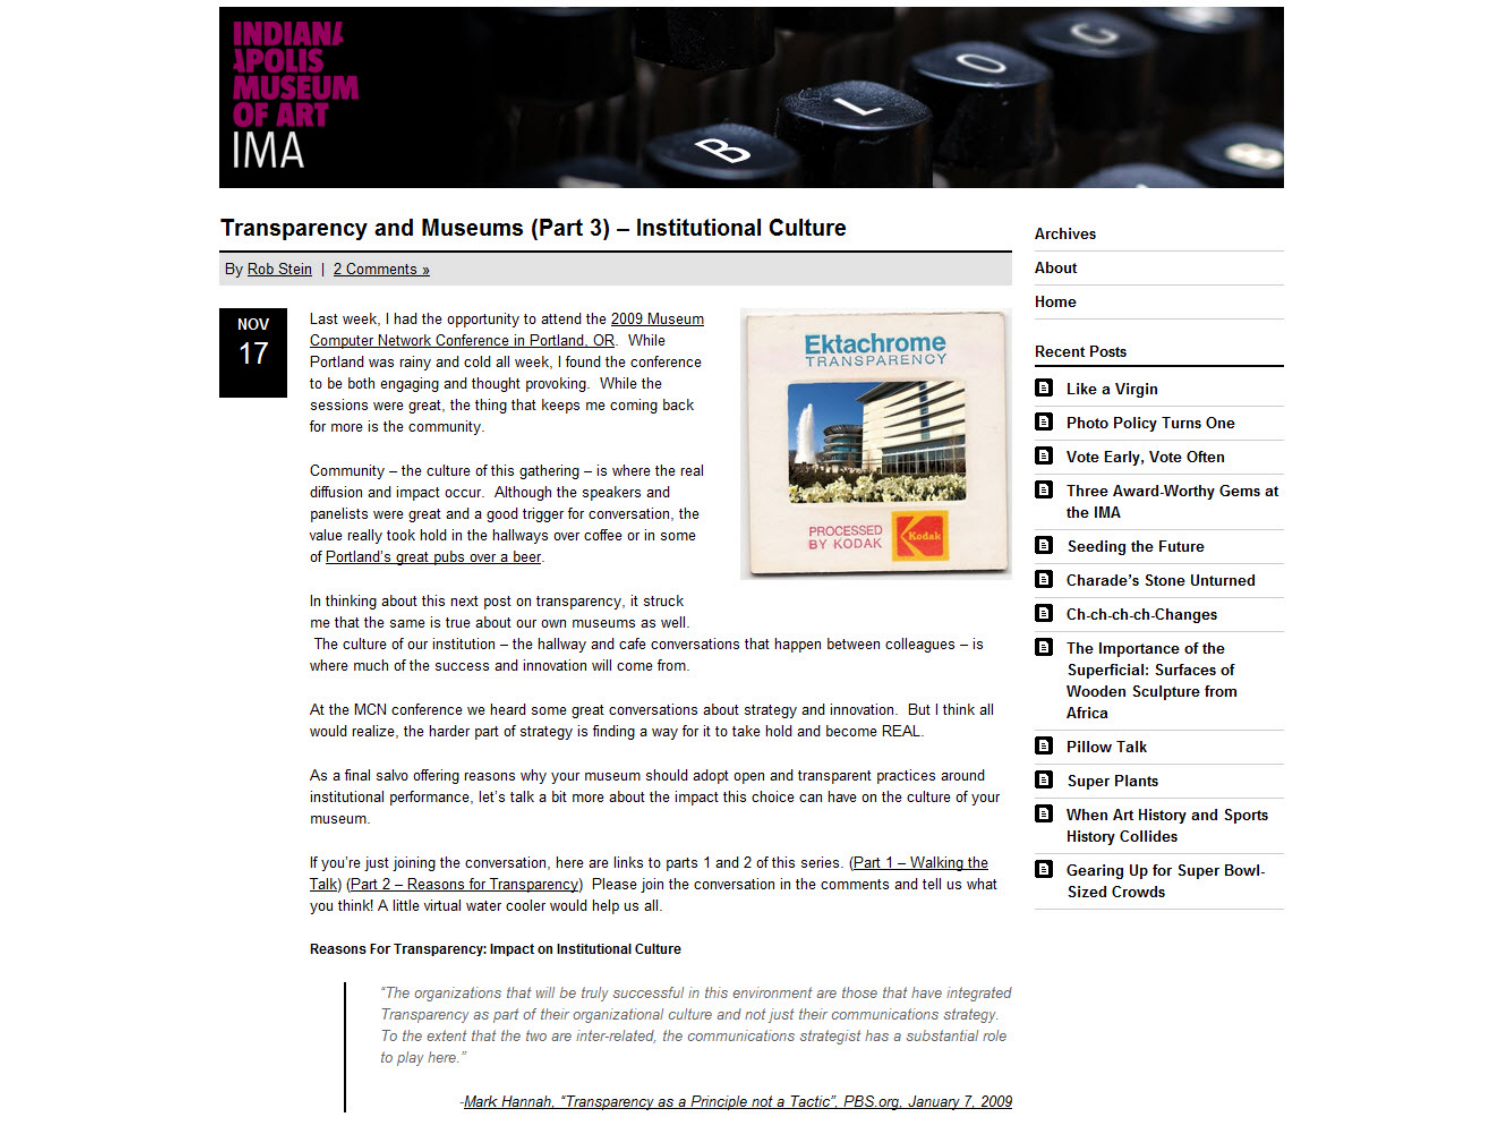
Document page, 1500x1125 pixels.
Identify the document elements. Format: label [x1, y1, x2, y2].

picture [208, 0, 1292, 1125]
